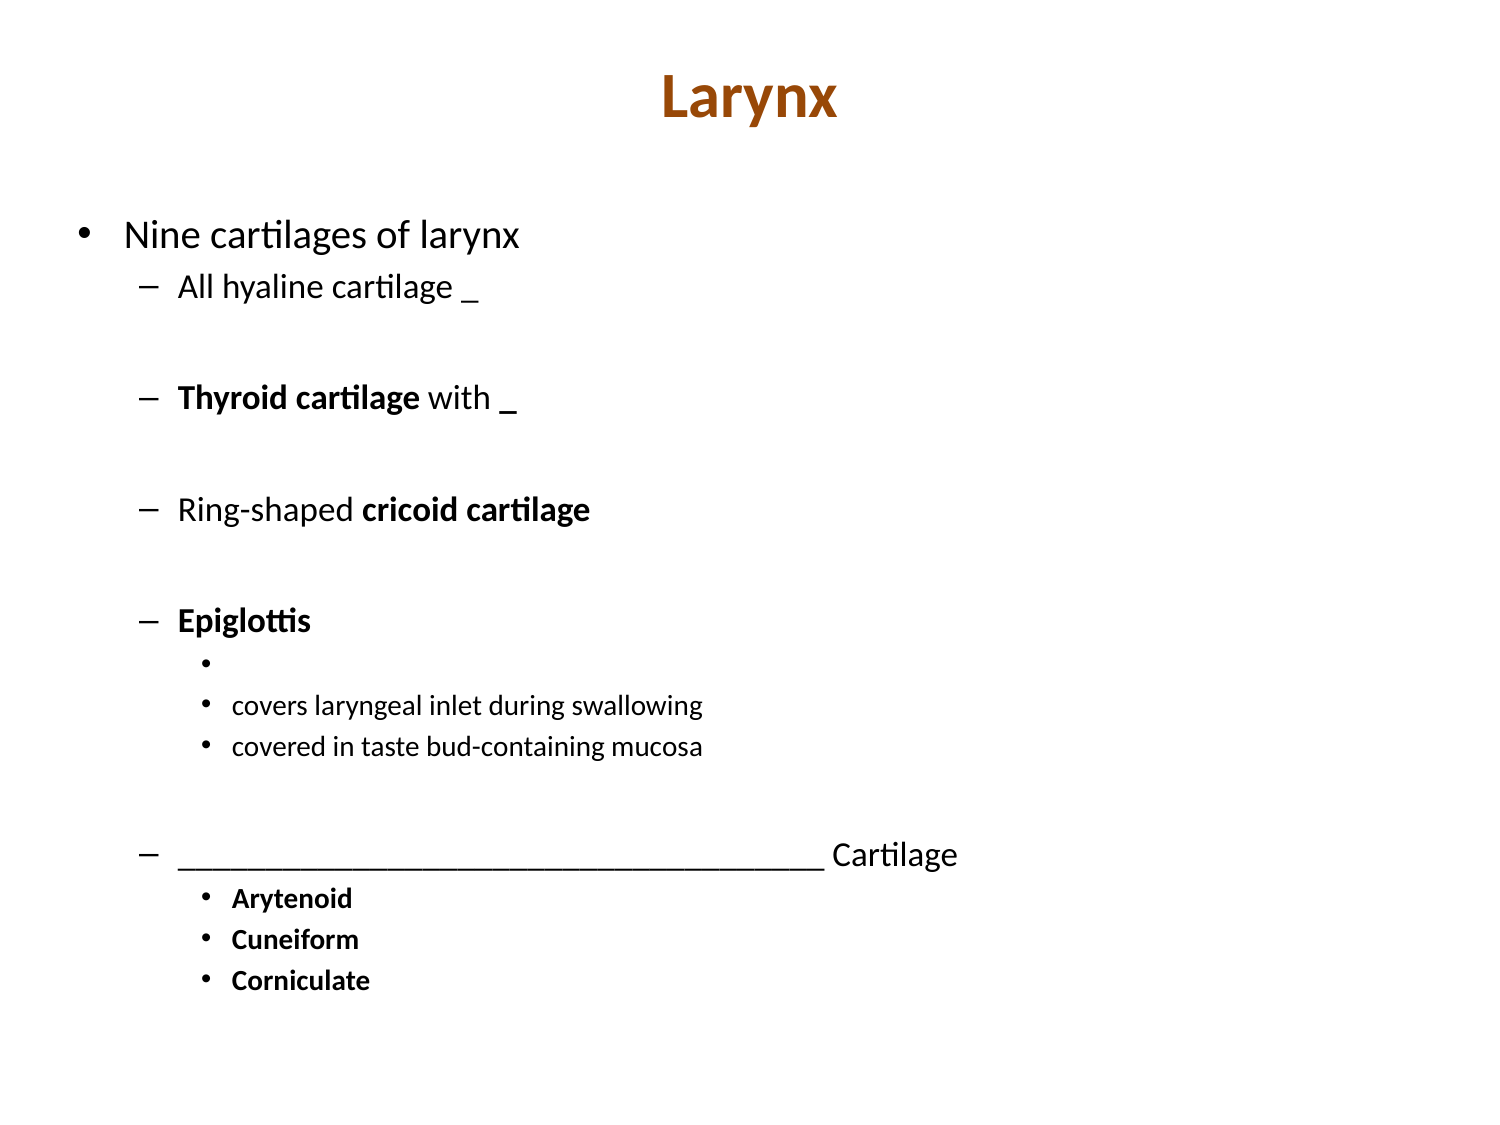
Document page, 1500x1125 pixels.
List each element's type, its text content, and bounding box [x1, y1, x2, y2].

title Larynx [75, 45, 1425, 138]
list Nine cartilages of larynx All hyaline cartilage _ Thyroid cartilage with _ Ring-shaped cricoid cartilage Epiglottis covers laryngeal inlet during swallowing covered in taste bud-containing mucosa _____________________________________ Cartilage Arytenoid Cuneiform Corniculate [62, 200, 1450, 1005]
